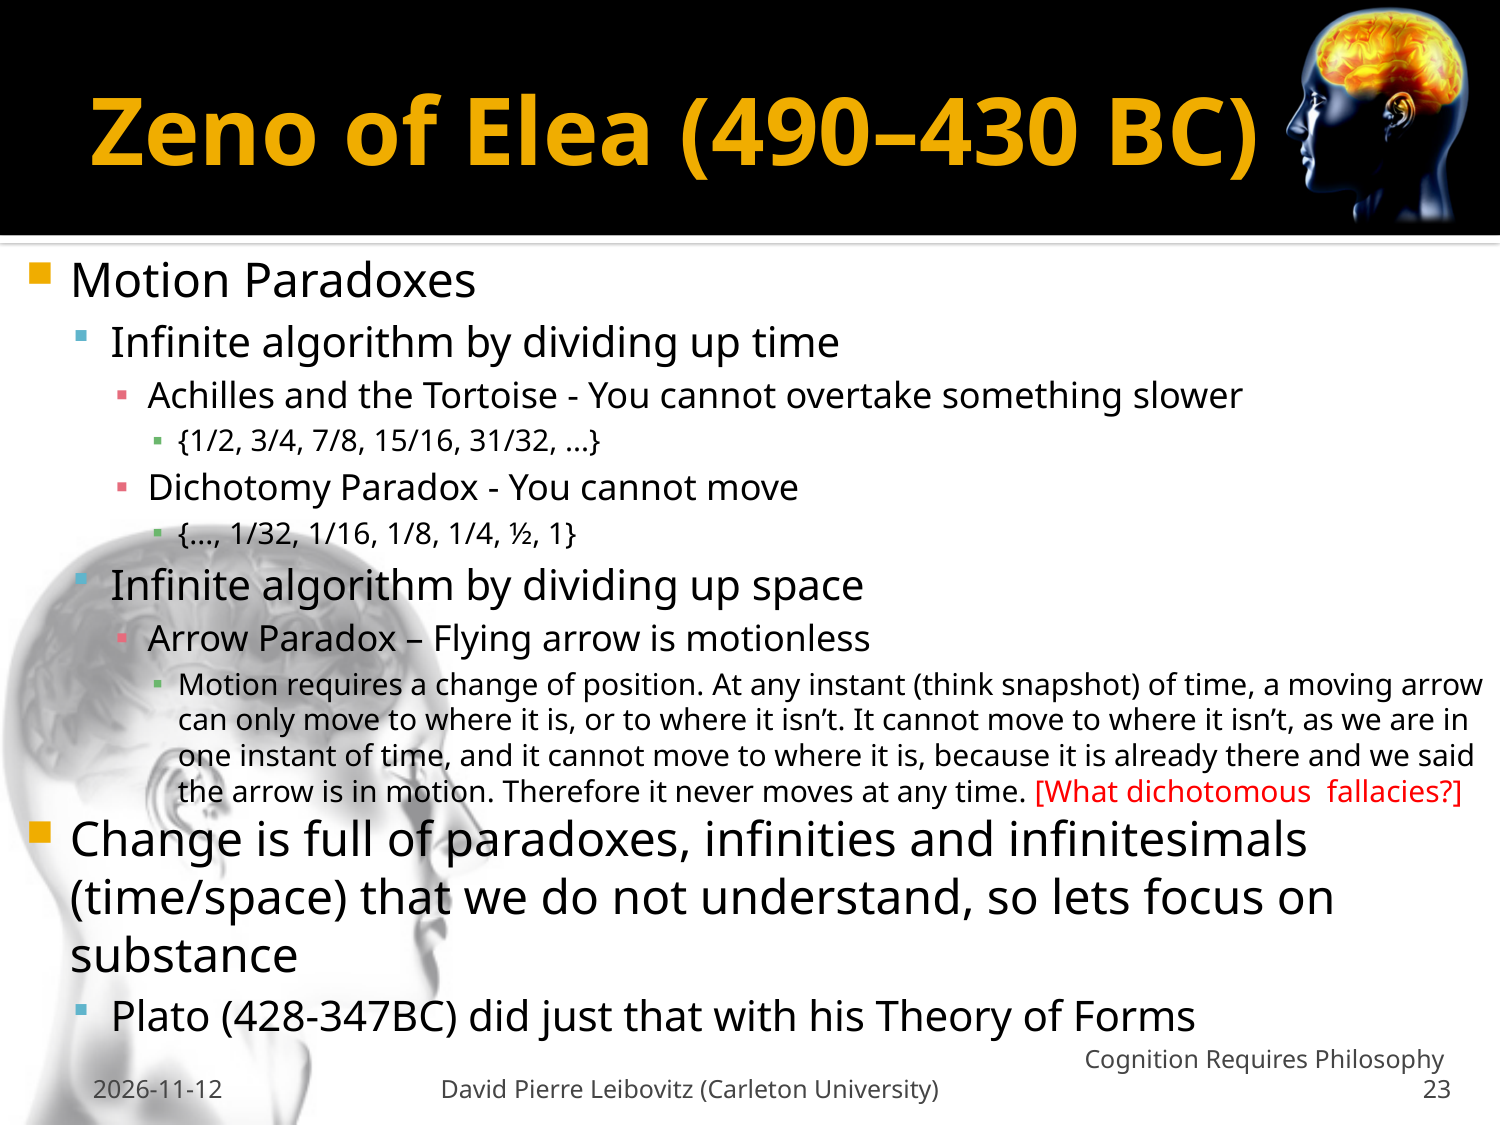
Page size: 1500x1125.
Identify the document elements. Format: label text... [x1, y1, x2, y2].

slide_number Cognition Requires Philosophy 23 [1066, 1062, 1467, 1108]
footer David Pierre Leibovitz (Carleton University) [433, 1062, 1066, 1108]
picture [1267, 4, 1497, 221]
list Motion Paradoxes Infinite algorithm by dividing up time Achilles and the Tortoise - You cannot overtake something slower {1/2, 3/4, 7/8, 15/16, 31/32, ...} Dichotomy Paradox - You cannot move {..., 1/32, 1/16, 1/8, 1/4, ½, 1} Infinite algorithm by dividing up space Arrow Paradox – Flying arrow is motionless Motion requires a change of position. At any instant (think snapshot) of time, a moving arrow can only move to where it is, or to where it isn’t. It cannot move to where it isn’t, as we are in one instant of time, and it cannot move to where it is, because it is already there and we said the arrow is in motion. Therefore it never moves at any time. [What dichotomous fallacies?] Change is full of paradoxes, infinities and infinitesimals (time/space) that we do not understand, so lets focus on substance Plato (428-347BC) did just that with his Theory of Forms [0, 234, 1500, 1079]
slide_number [75, 1062, 425, 1108]
title Zeno of Elea (490–430 BC) [75, 25, 1425, 231]
